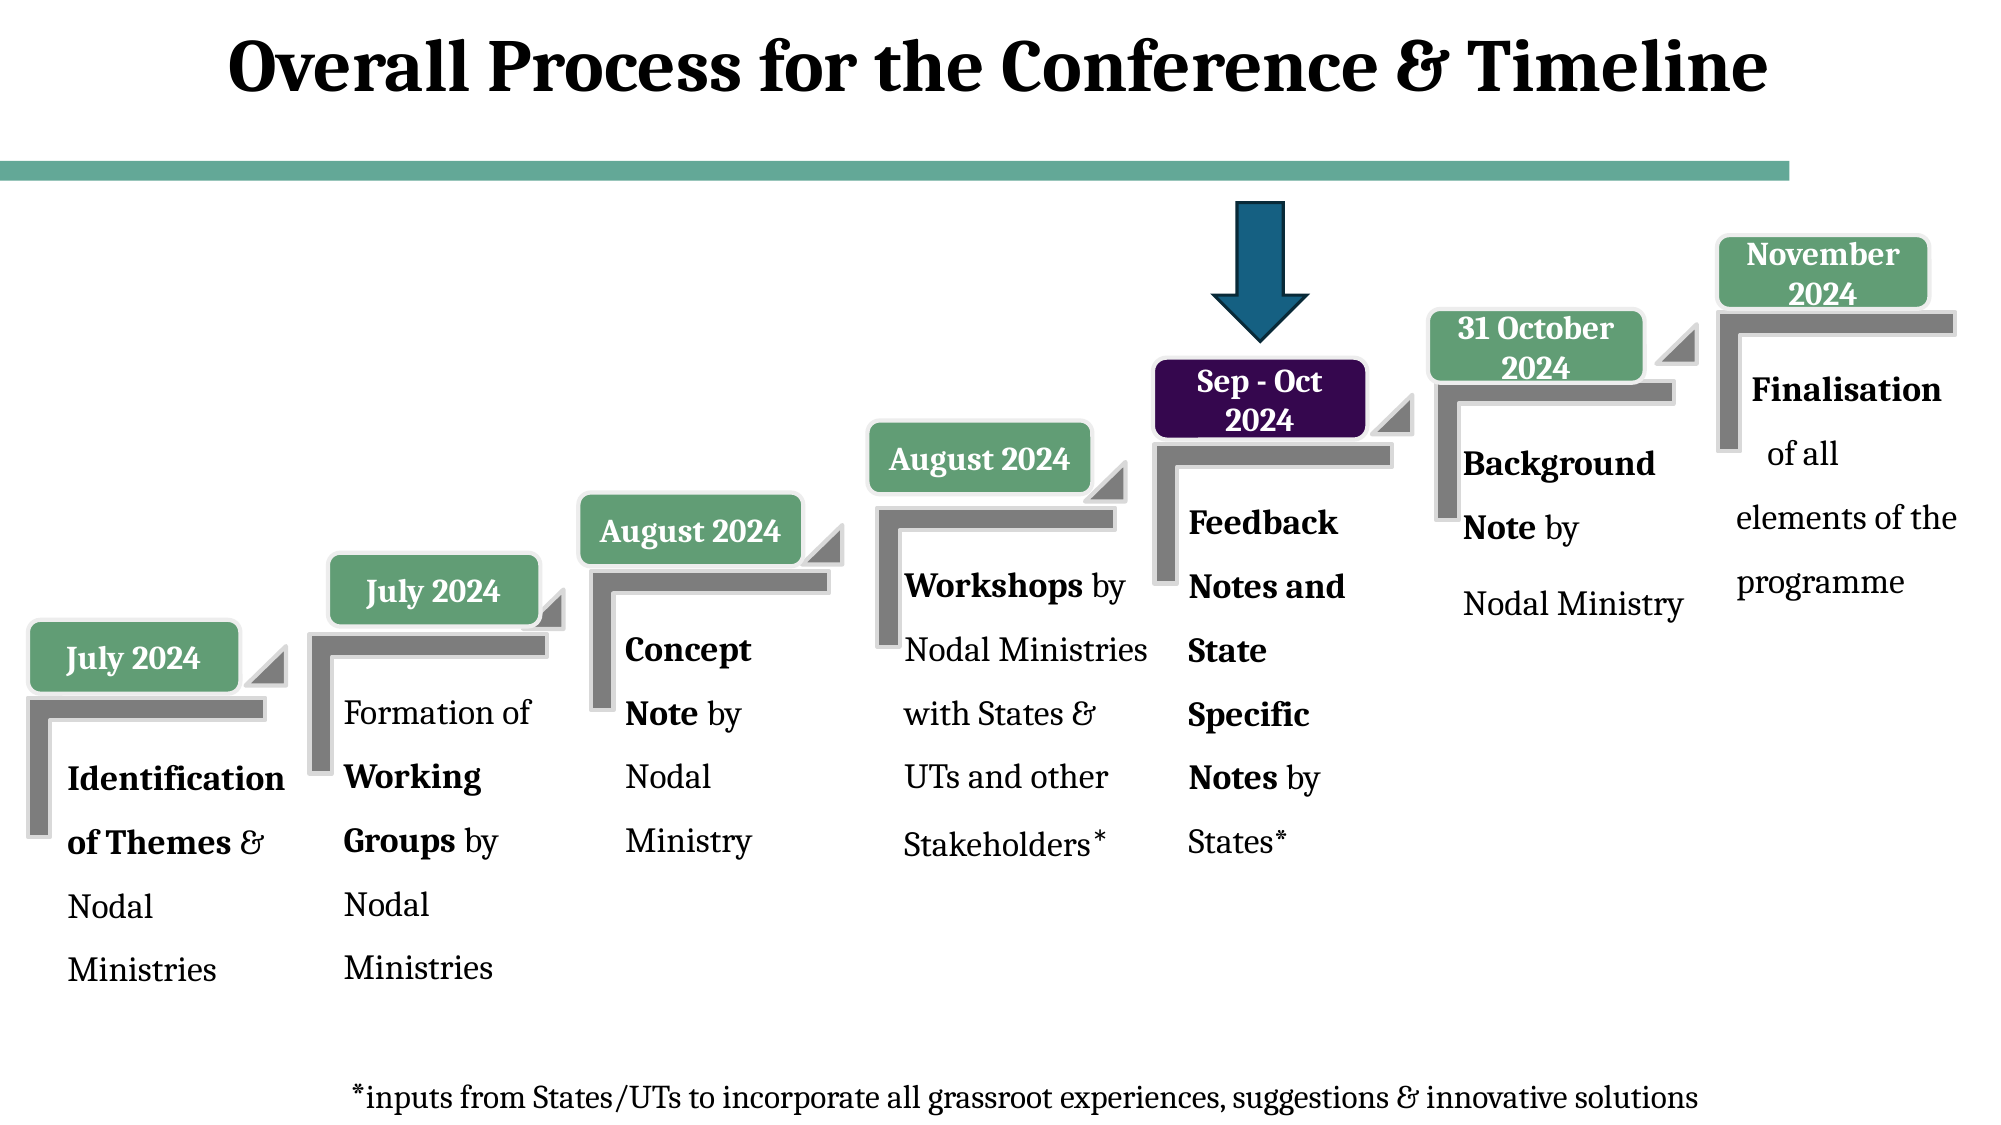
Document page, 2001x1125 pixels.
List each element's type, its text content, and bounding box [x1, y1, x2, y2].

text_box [26, 174, 1973, 1065]
text_box *inputs from States/UTs to incorporate all grassroot experiences, suggestions & innovative solutions [96, 1065, 1955, 1124]
title Overall Process for the Conference & Timeline [65, 15, 1935, 132]
